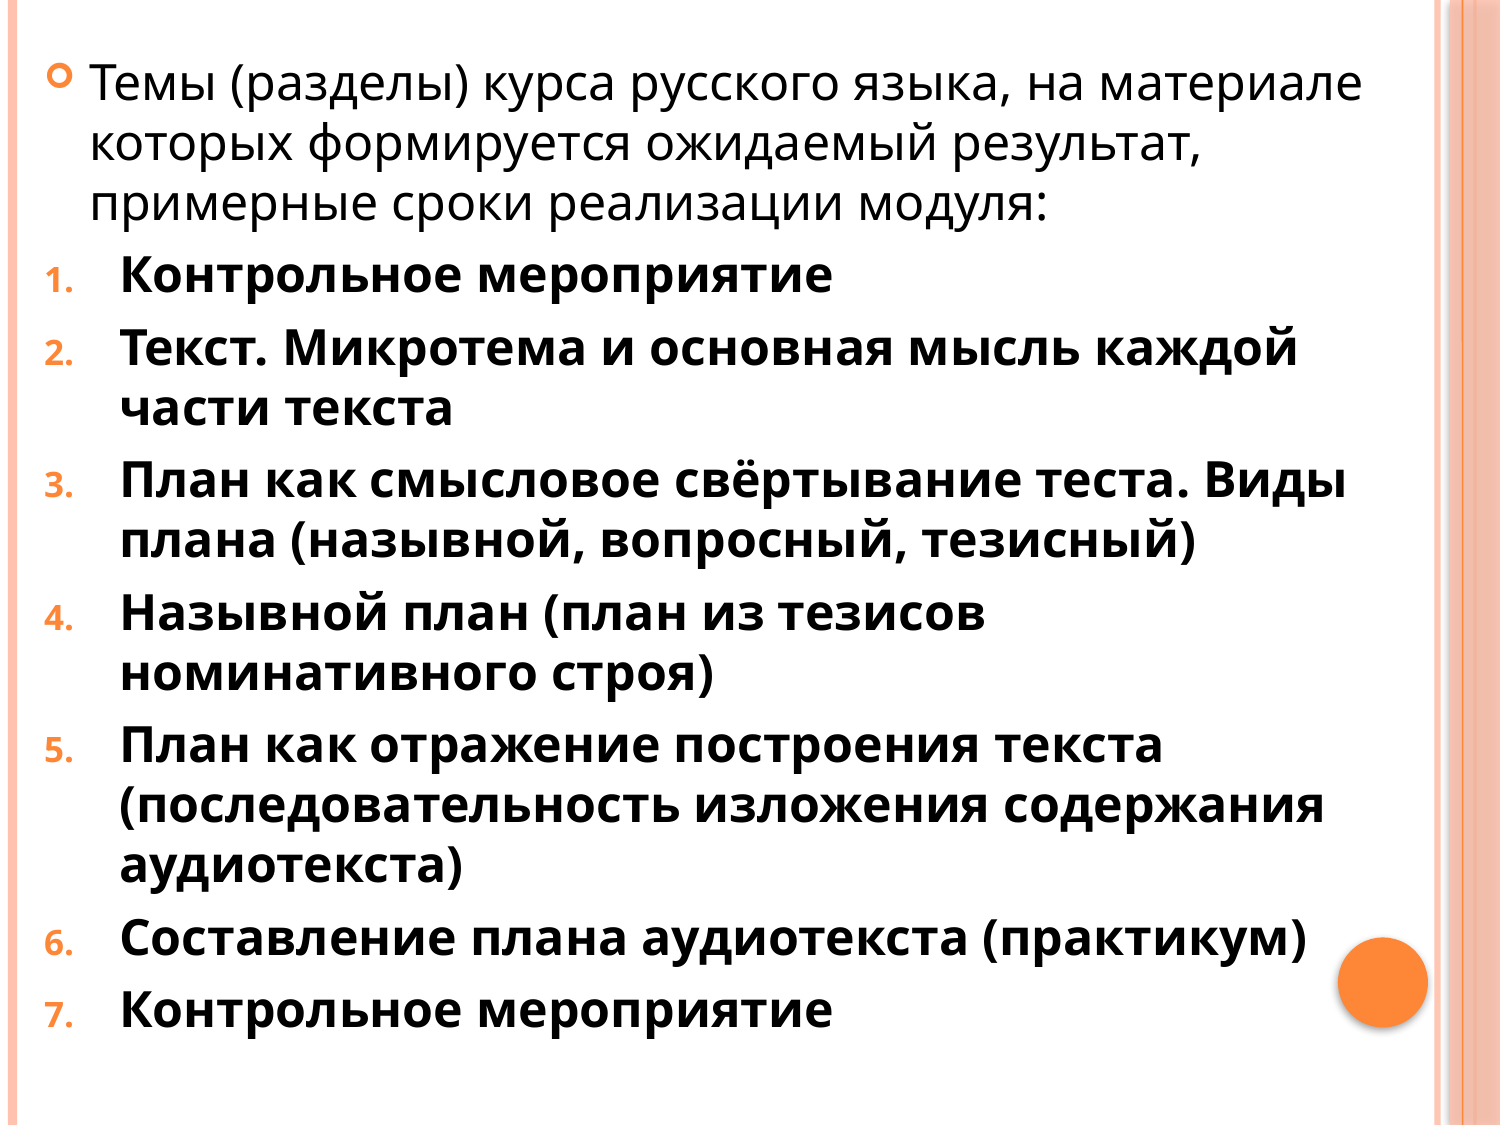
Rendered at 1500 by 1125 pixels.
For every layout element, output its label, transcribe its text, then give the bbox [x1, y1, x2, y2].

list Темы (разделы) курса русского языка, на материале которых формируется ожидаемый результат, примерные сроки реализации модуля: Контрольное мероприятие Текст. Микротема и основная мысль каждой части текста План как смысловое свёртывание теста. Виды плана (назывной, вопросный, тезисный) Назывной план (план из тезисов номинативного строя) План как отражение построения текста (последовательность изложения содержания аудиотекста) Составление плана аудиотекста (практикум) Контрольное мероприятие [29, 42, 1424, 1062]
